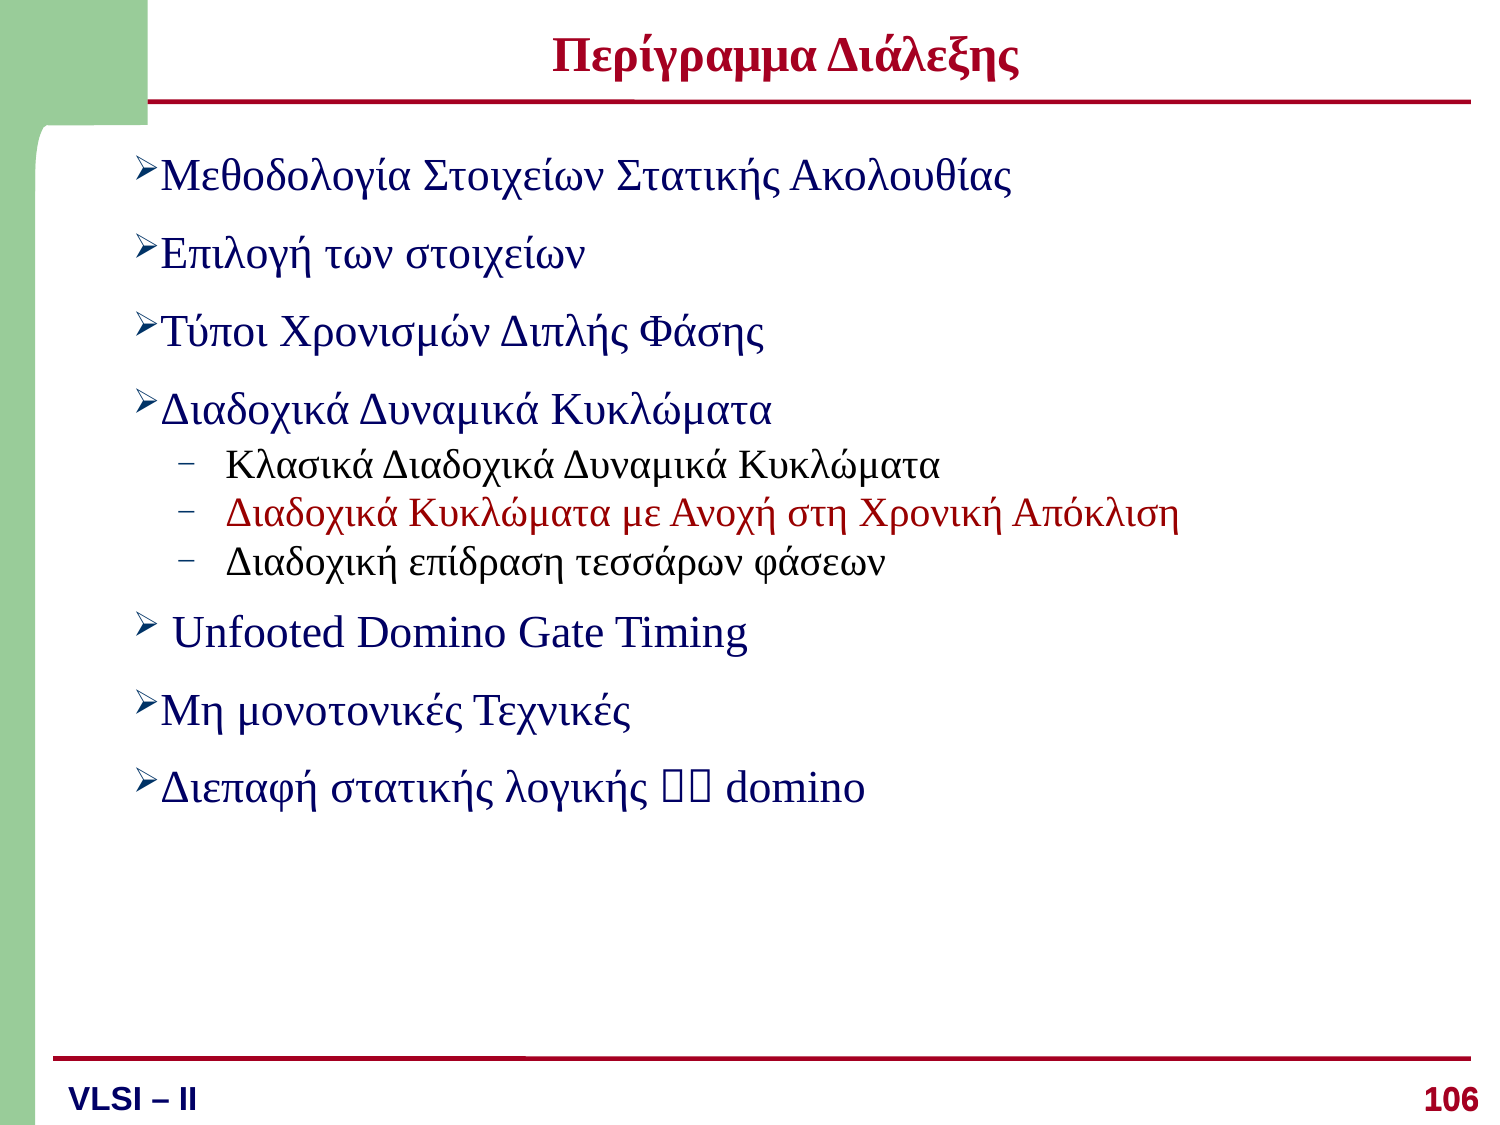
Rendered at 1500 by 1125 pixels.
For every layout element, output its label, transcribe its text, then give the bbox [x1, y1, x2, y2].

list Μεθοδολογία Στοιχείων Στατικής Ακολουθίας Επιλογή των στοιχείων Τύποι Χρονισμών Διπλής Φάσης Διαδοχικά Δυναμικά Κυκλώματα Κλασικά Διαδοχικά Δυναμικά Κυκλώματα Διαδοχικά Κυκλώματα με Ανοχή στη Χρονική Απόκλιση Διαδοχική επίδραση τεσσάρων φάσεων Unfooted Domino Gate Timing Μη μονοτονικές Τεχνικές Διεπαφή στατικής λογικής  domino [88, 137, 1447, 999]
footer VLSI – II [52, 1065, 1403, 1125]
title Περίγραμμα Διάλεξης [112, 19, 1459, 91]
text_box 106 [1403, 1044, 1500, 1125]
